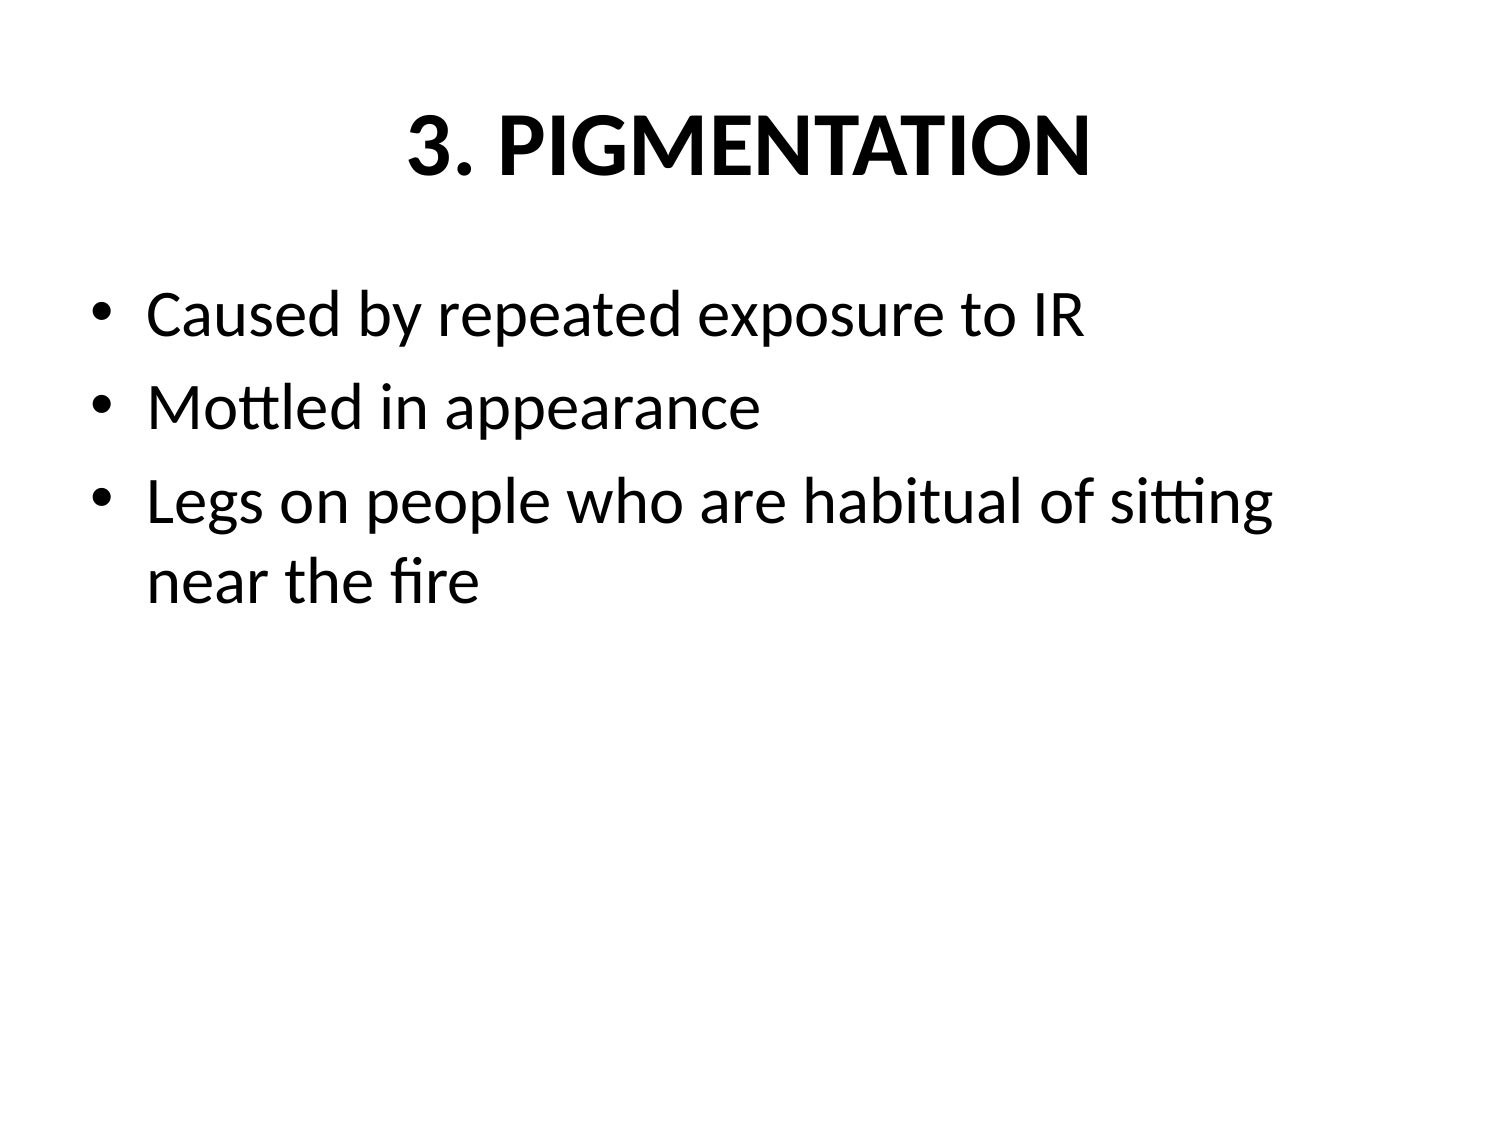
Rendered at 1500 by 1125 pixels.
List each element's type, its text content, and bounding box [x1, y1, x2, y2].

title 3. PIGMENTATION [75, 45, 1425, 233]
list Caused by repeated exposure to IR Mottled in appearance Legs on people who are habitual of sitting near the fire [75, 262, 1425, 1005]
